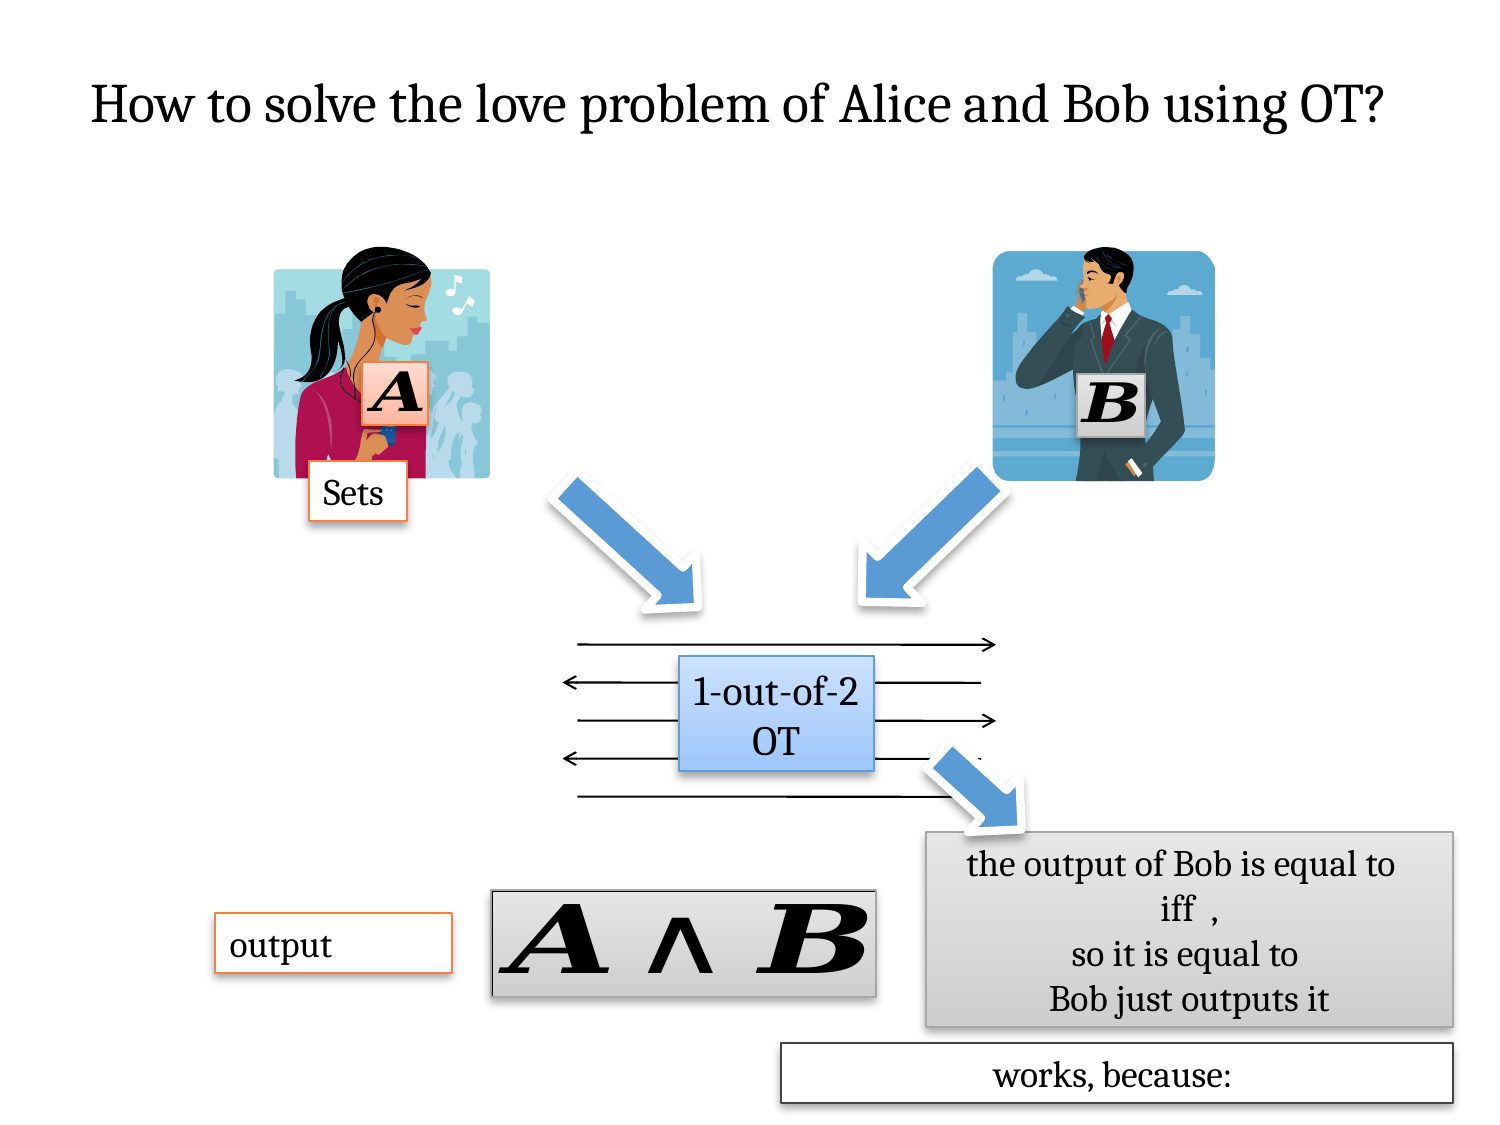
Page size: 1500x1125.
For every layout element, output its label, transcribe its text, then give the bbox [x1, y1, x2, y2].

text_box [964, 772, 1026, 837]
text_box [857, 456, 1007, 607]
picture [988, 245, 1220, 486]
footer [496, 1042, 1004, 1103]
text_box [561, 643, 997, 798]
text_box [547, 466, 703, 614]
title How to solve the love problem of Alice and Bob using OT? [75, 45, 1425, 164]
picture [268, 245, 495, 483]
